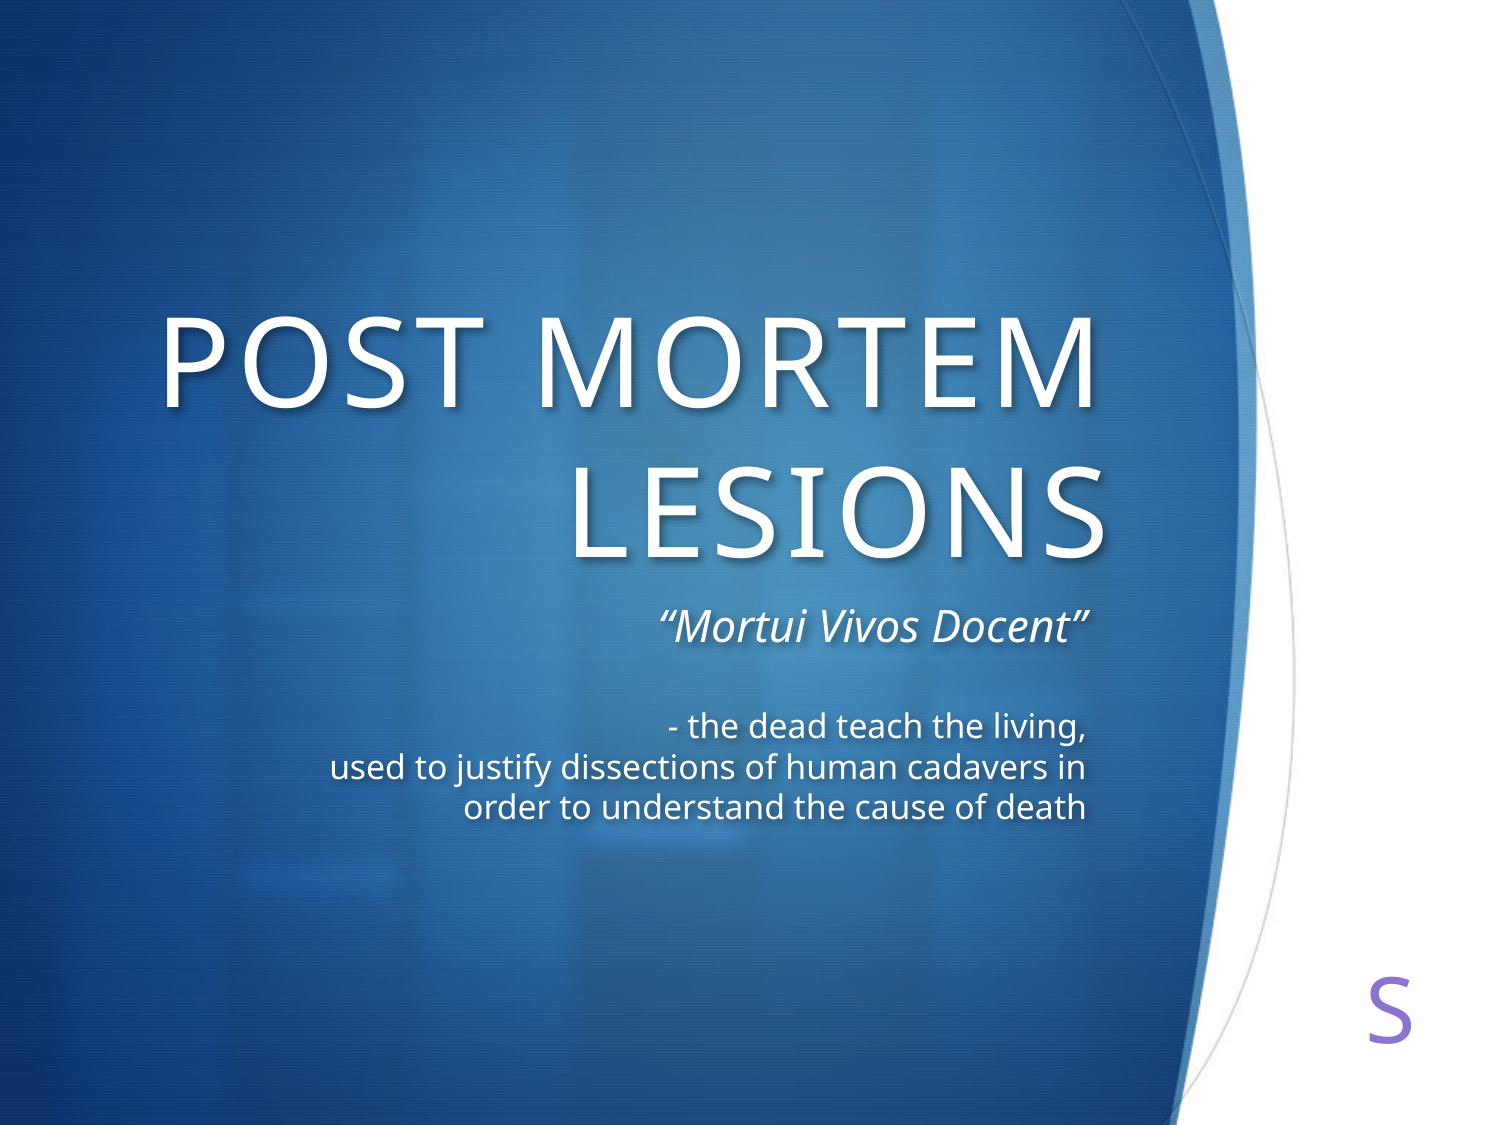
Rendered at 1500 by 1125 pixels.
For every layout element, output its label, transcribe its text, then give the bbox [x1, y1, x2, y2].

picture [0, 0, 1500, 1125]
title POST MORTEM LESIONS [75, 202, 1125, 591]
list “Mortui Vivos Docent” - the dead teach the living, used to justify dissections of human cadavers in order to understand the cause of death [252, 590, 1103, 837]
